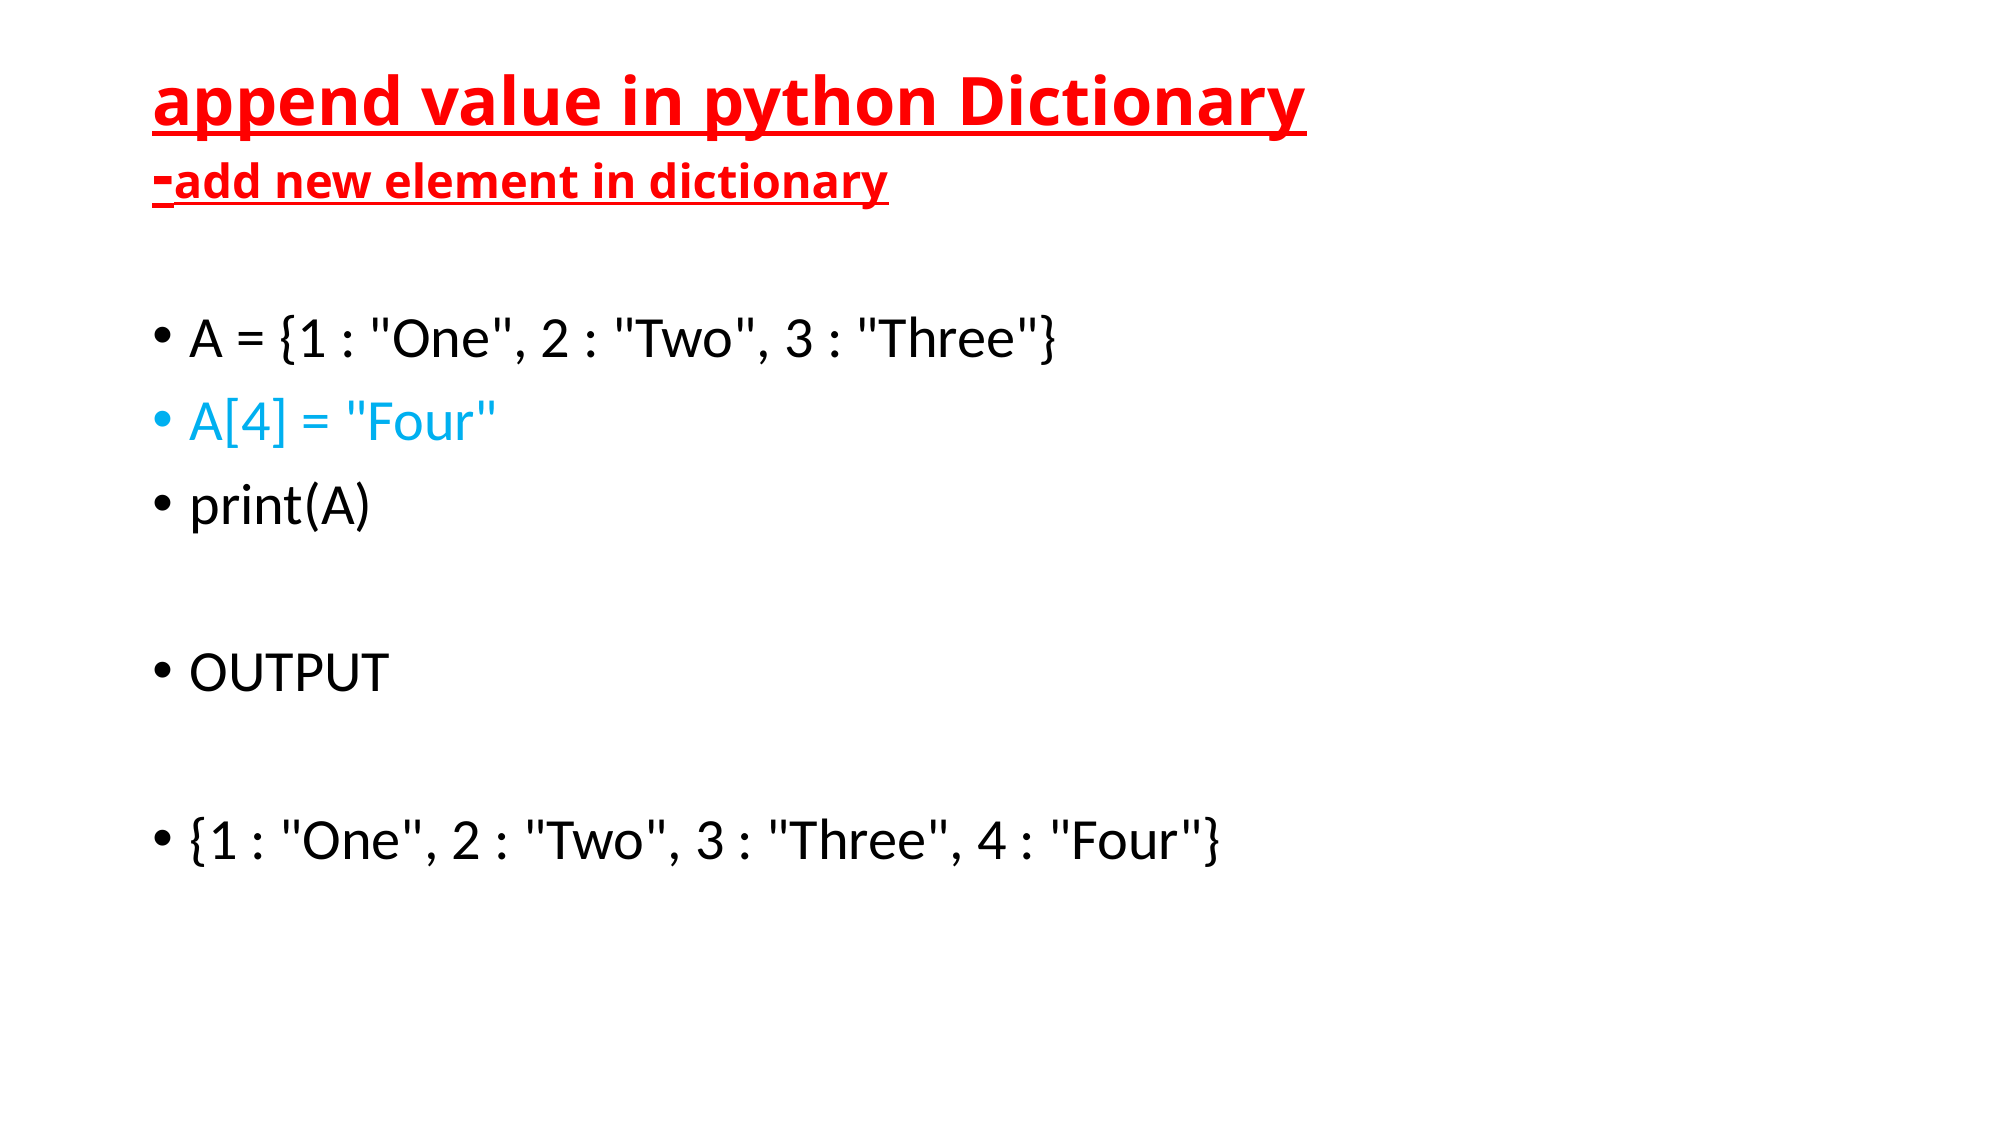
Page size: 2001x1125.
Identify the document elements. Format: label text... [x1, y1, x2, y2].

title append value in python Dictionary -add new element in dictionary [137, 59, 1863, 278]
list A = {1 : "One", 2 : "Two", 3 : "Three"} A[4] = "Four" print(A) OUTPUT {1 : "One", 2 : "Two", 3 : "Three", 4 : "Four"} [137, 299, 1863, 1014]
